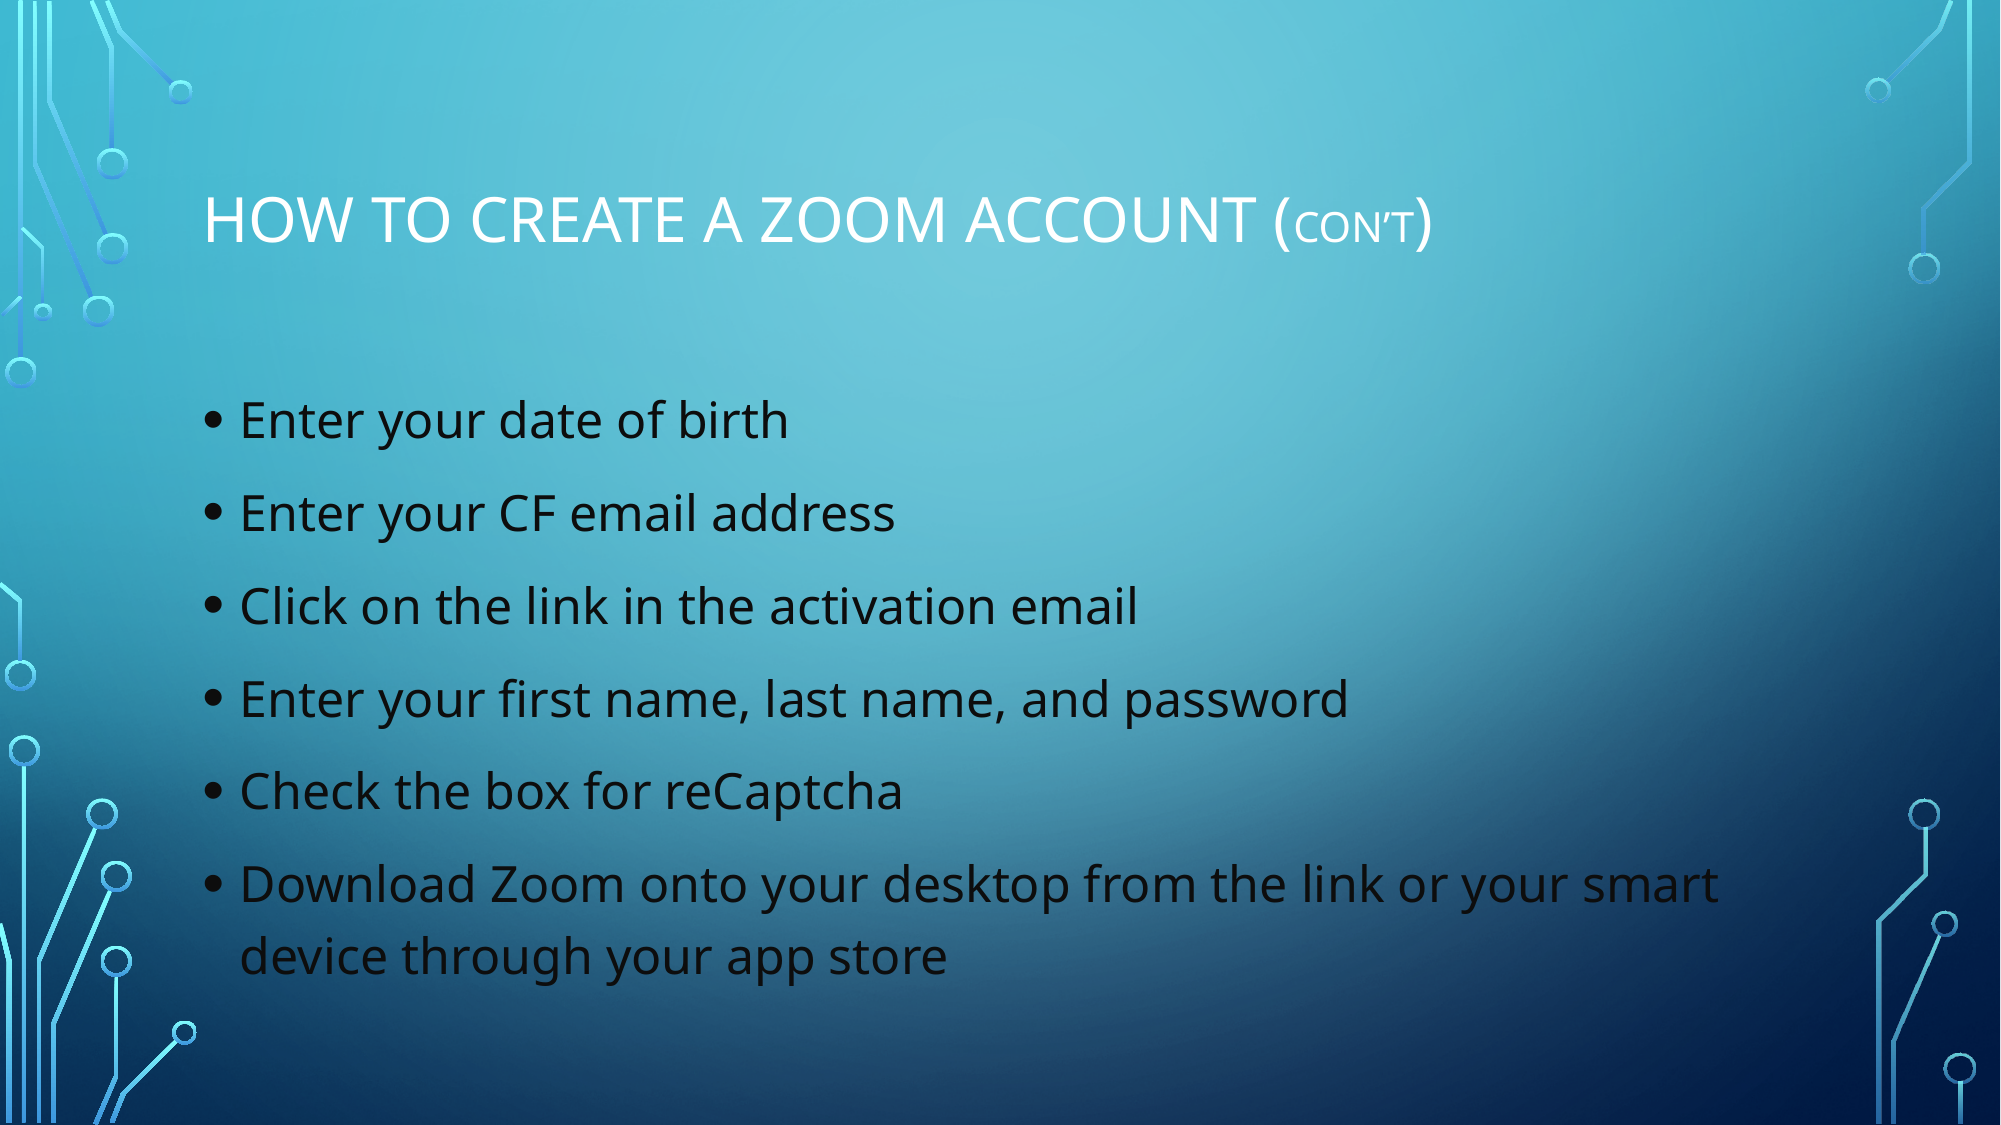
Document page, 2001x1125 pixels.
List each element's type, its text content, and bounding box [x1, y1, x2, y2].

title How to Create a Zoom Account (Con’t) [187, 101, 1813, 344]
list Enter your date of birth Enter your CF email address Click on the link in the activation email Enter your first name, last name, and password Check the box for reCaptcha Download Zoom onto your desktop from the link or your smart device through your app store [187, 369, 1813, 1042]
